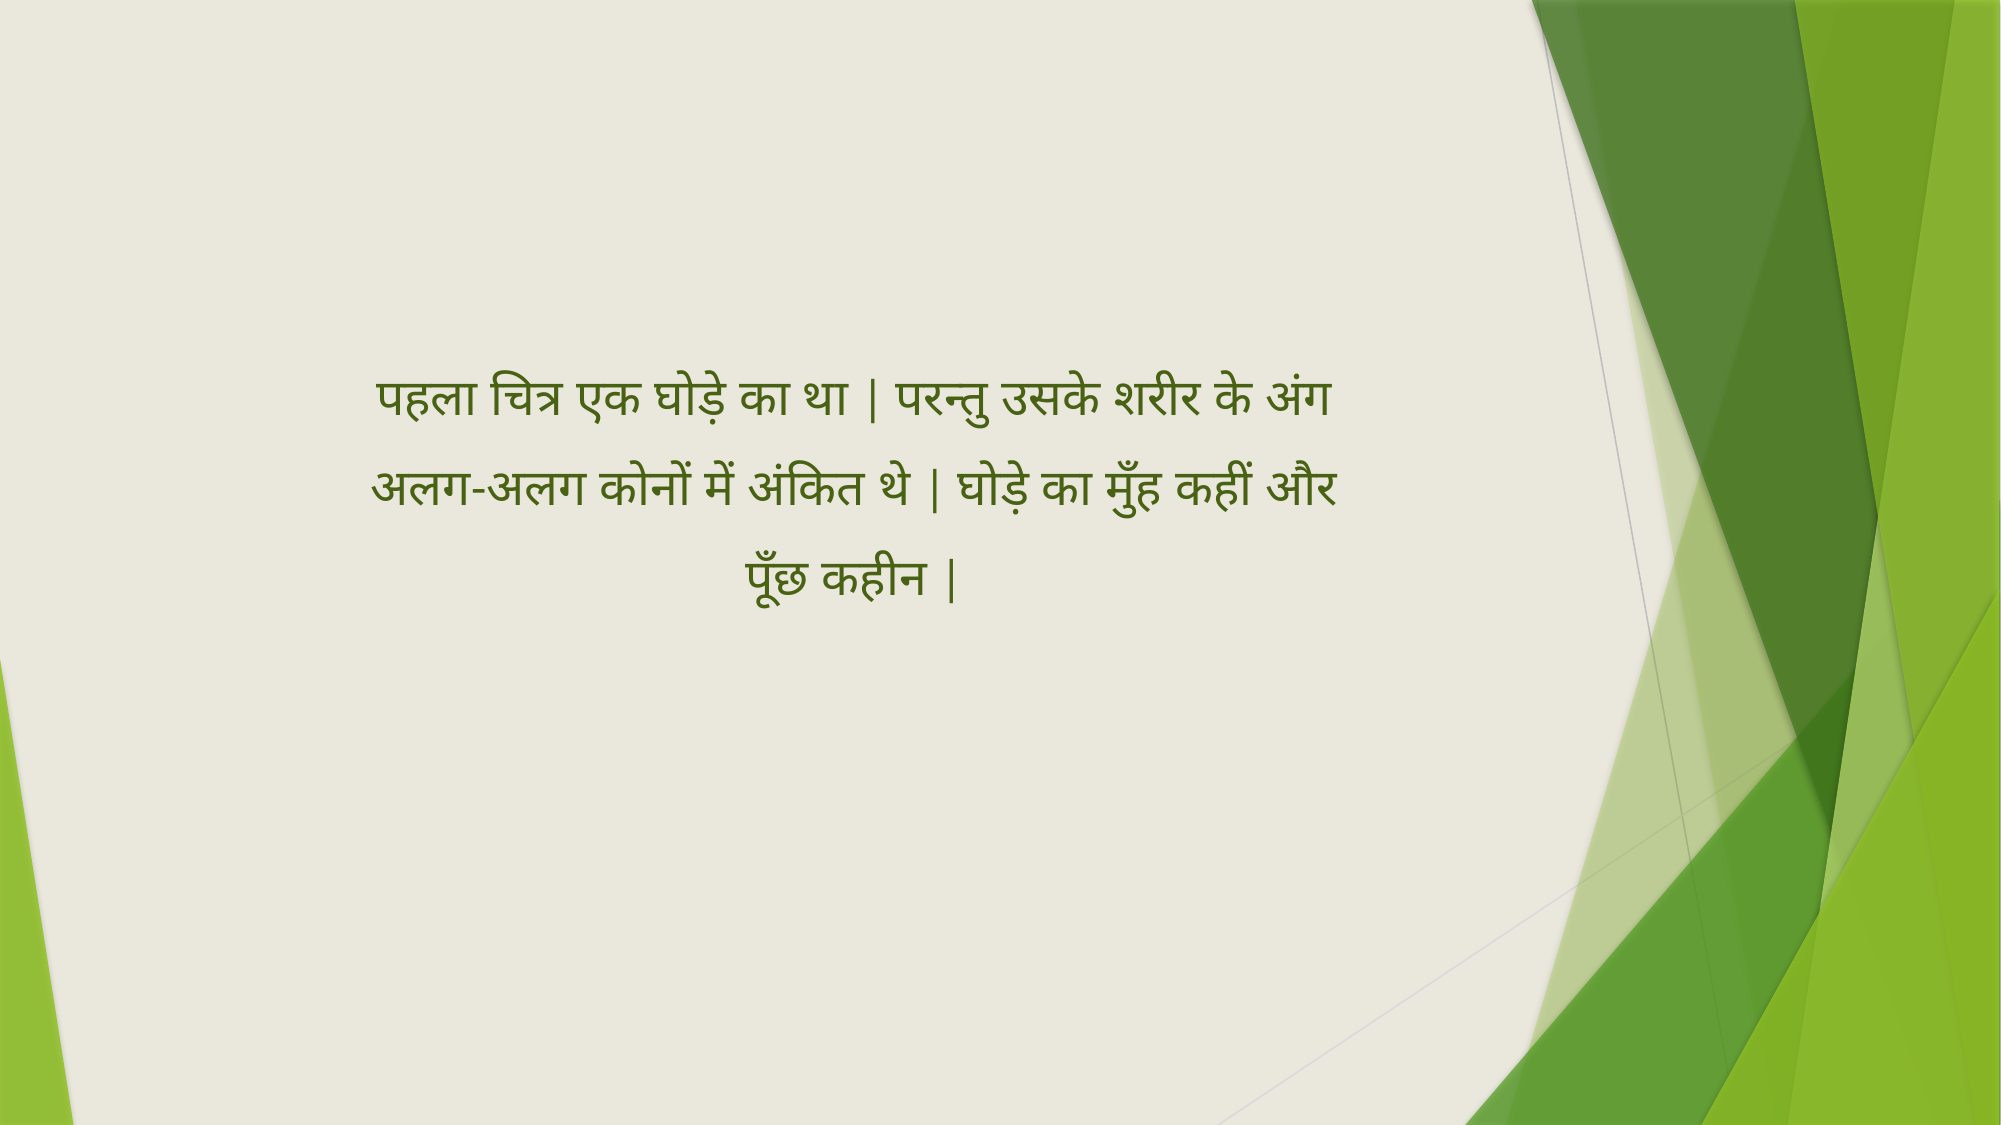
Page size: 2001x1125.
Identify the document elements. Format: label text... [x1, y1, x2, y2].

text_box पहला चित्र एक घोड़े का था | परन्तु उसके शरीर के अंग अलग-अलग कोनों में अंकित थे | घोड़े का मुँह कहीं और पूँछ कहीन | [354, 328, 1355, 614]
